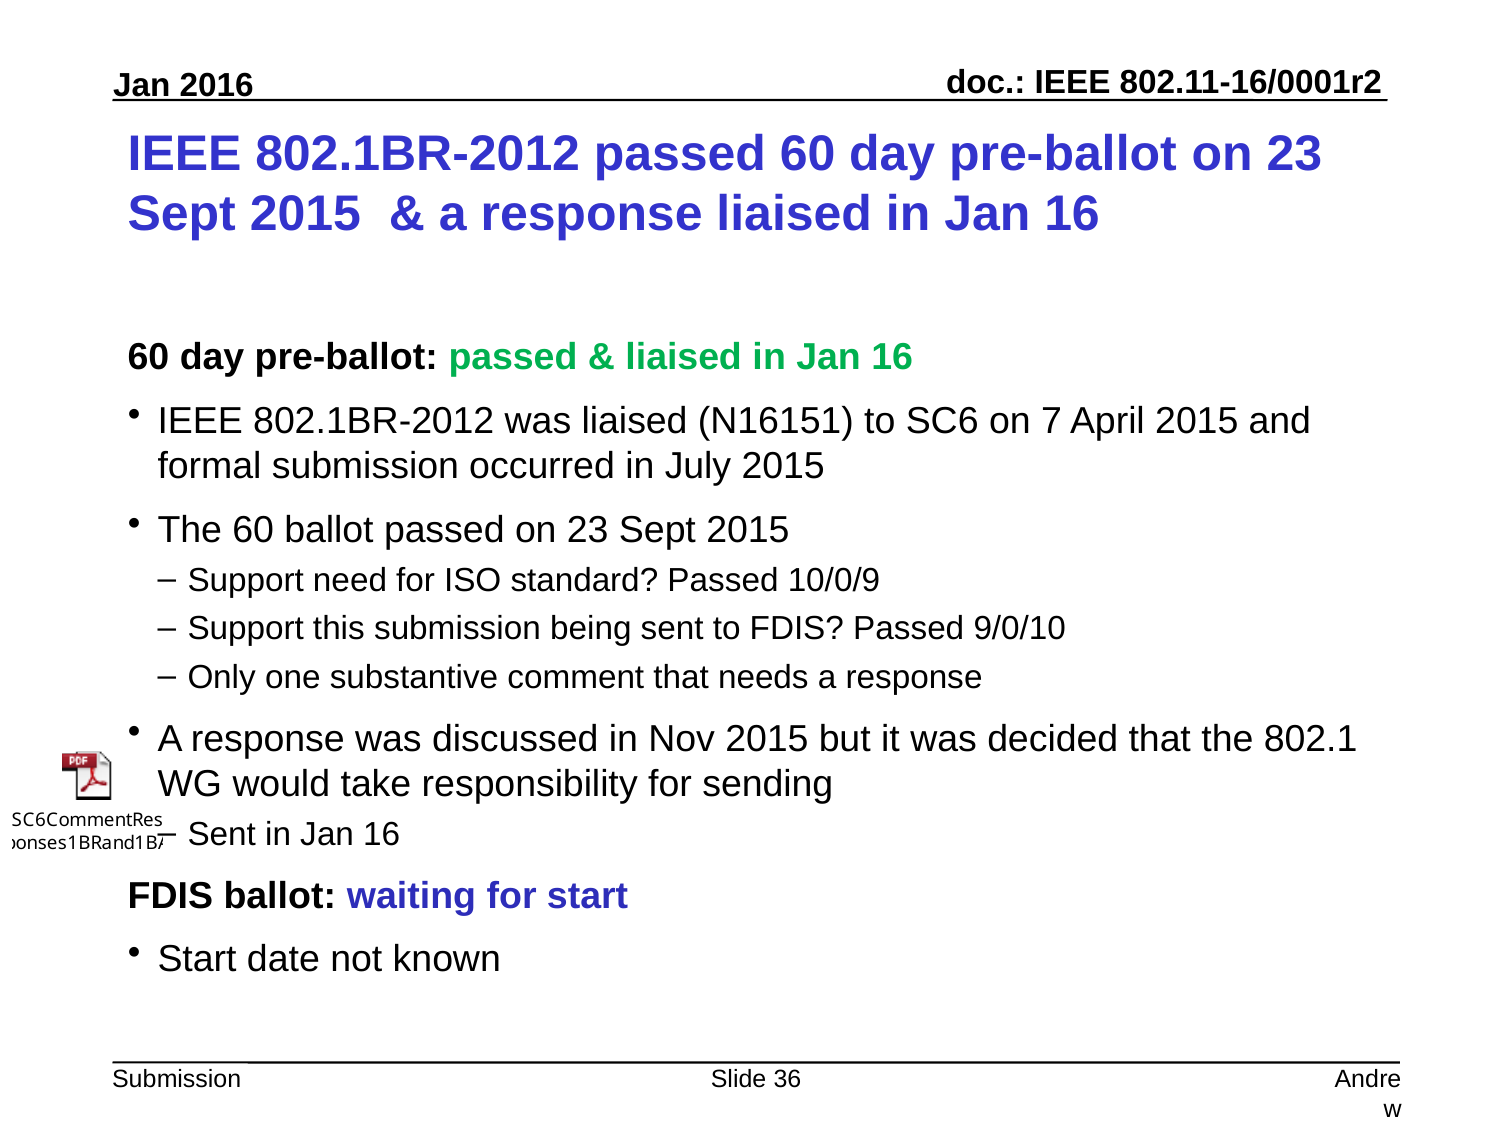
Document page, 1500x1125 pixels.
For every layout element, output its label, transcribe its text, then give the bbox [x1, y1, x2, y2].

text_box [12, 749, 163, 877]
list 60 day pre-ballot: passed & liaised in Jan 16 IEEE 802.1BR-2012 was liaised (N16151) to SC6 on 7 April 2015 and formal submission occurred in July 2015 The 60 ballot passed on 23 Sept 2015 Support need for ISO standard? Passed 10/0/9 Support this submission being sent to FDIS? Passed 9/0/10 Only one substantive comment that needs a response A response was discussed in Nov 2015 but it was decided that the 802.1 WG would take responsibility for sending Sent in Jan 16 FDIS ballot: waiting for start Start date not known [112, 324, 1388, 1000]
slide_number Slide 36 [709, 1061, 803, 1093]
title IEEE 802.1BR-2012 passed 60 day pre-ballot on 23 Sept 2015 & a response liaised in Jan 16 [112, 112, 1425, 288]
footer Andrew Myles, Cisco [1320, 1061, 1402, 1093]
